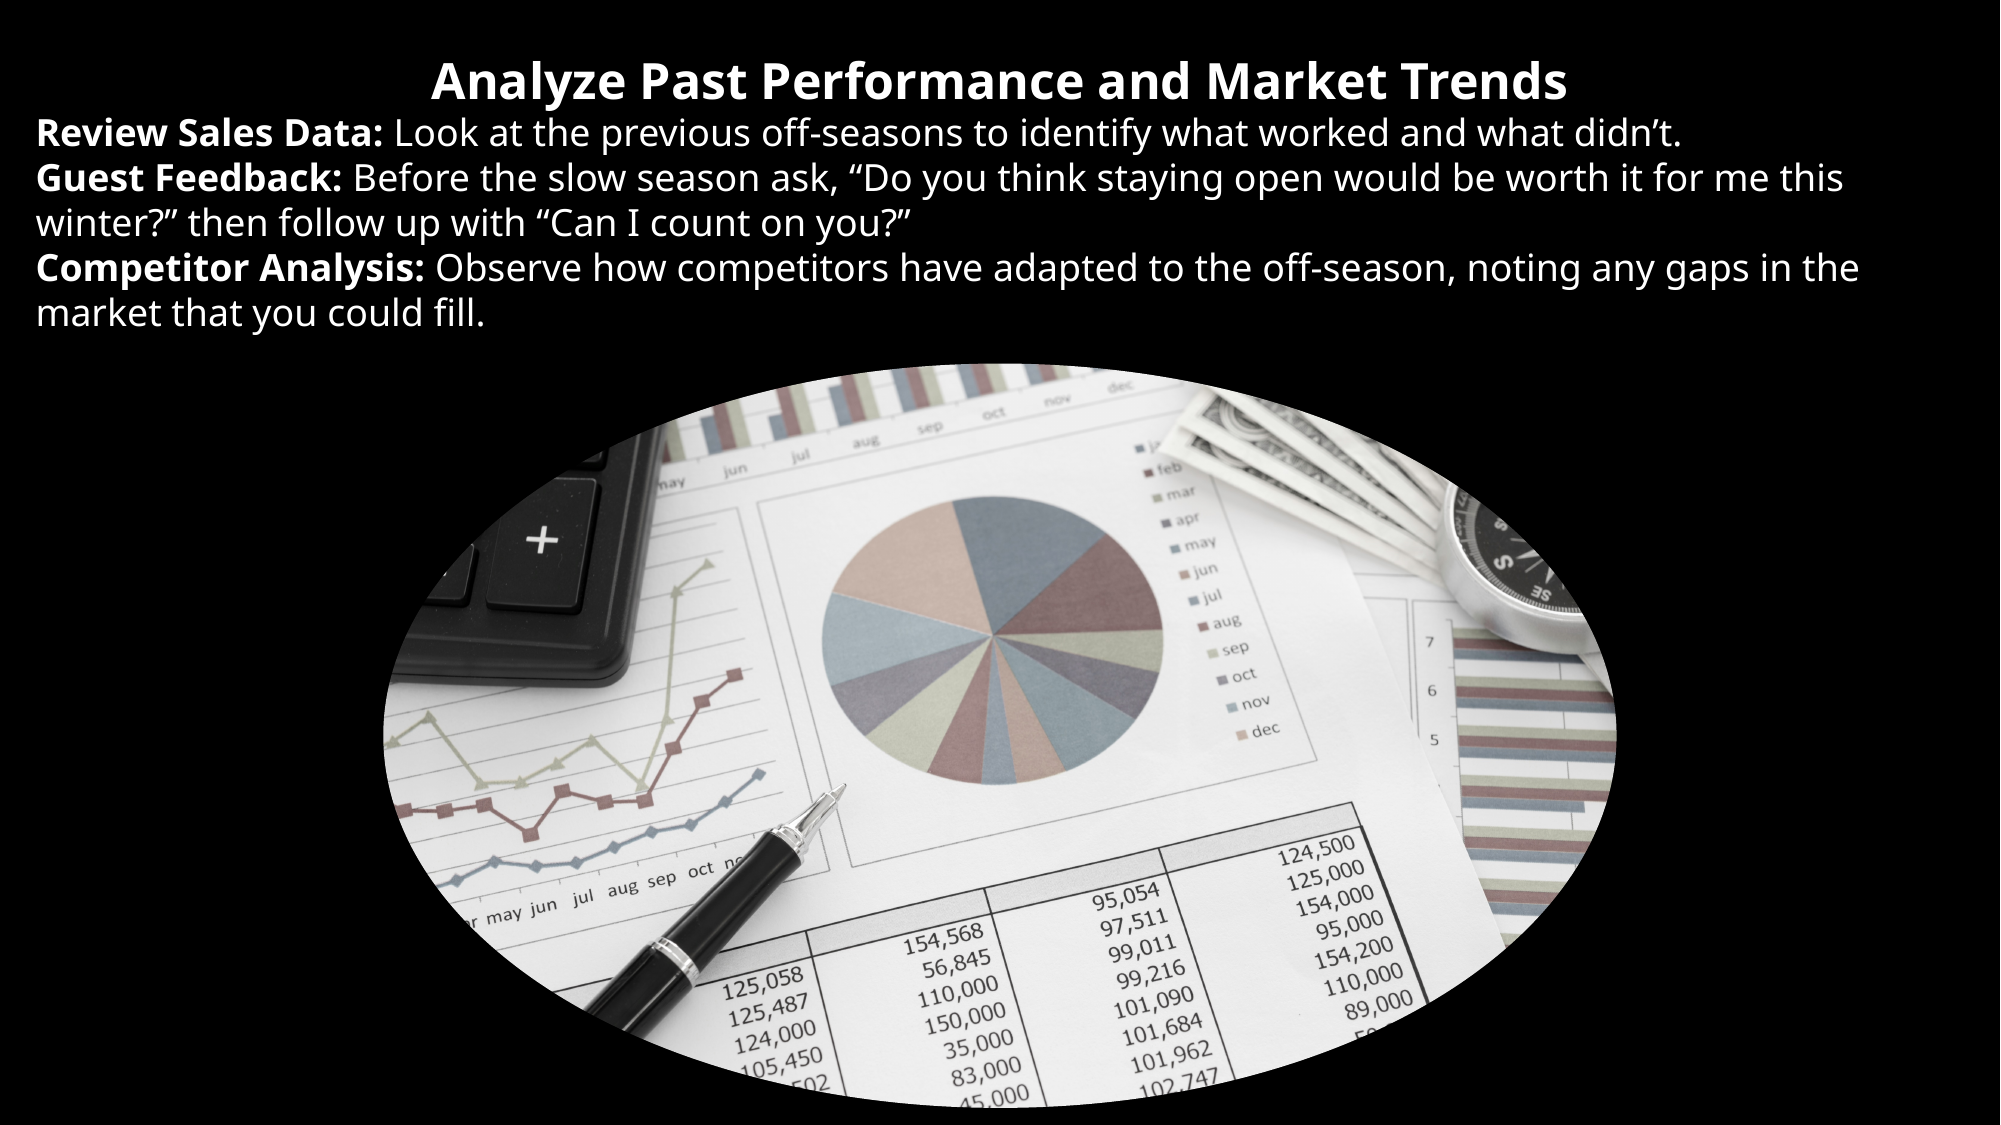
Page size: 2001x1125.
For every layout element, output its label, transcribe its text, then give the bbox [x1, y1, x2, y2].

picture [382, 363, 1618, 1109]
text_box Analyze Past Performance and Market Trends Review Sales Data: Look at the previous off-seasons to identify what worked and what didn’t. Guest Feedback: Before the slow season ask, “Do you think staying open would be worth it for me this winter?” then follow up with “Can I count on you?” Competitor Analysis: Observe how competitors have adapted to the off-season, noting any gaps in the market that you could fill. [20, 41, 1980, 342]
